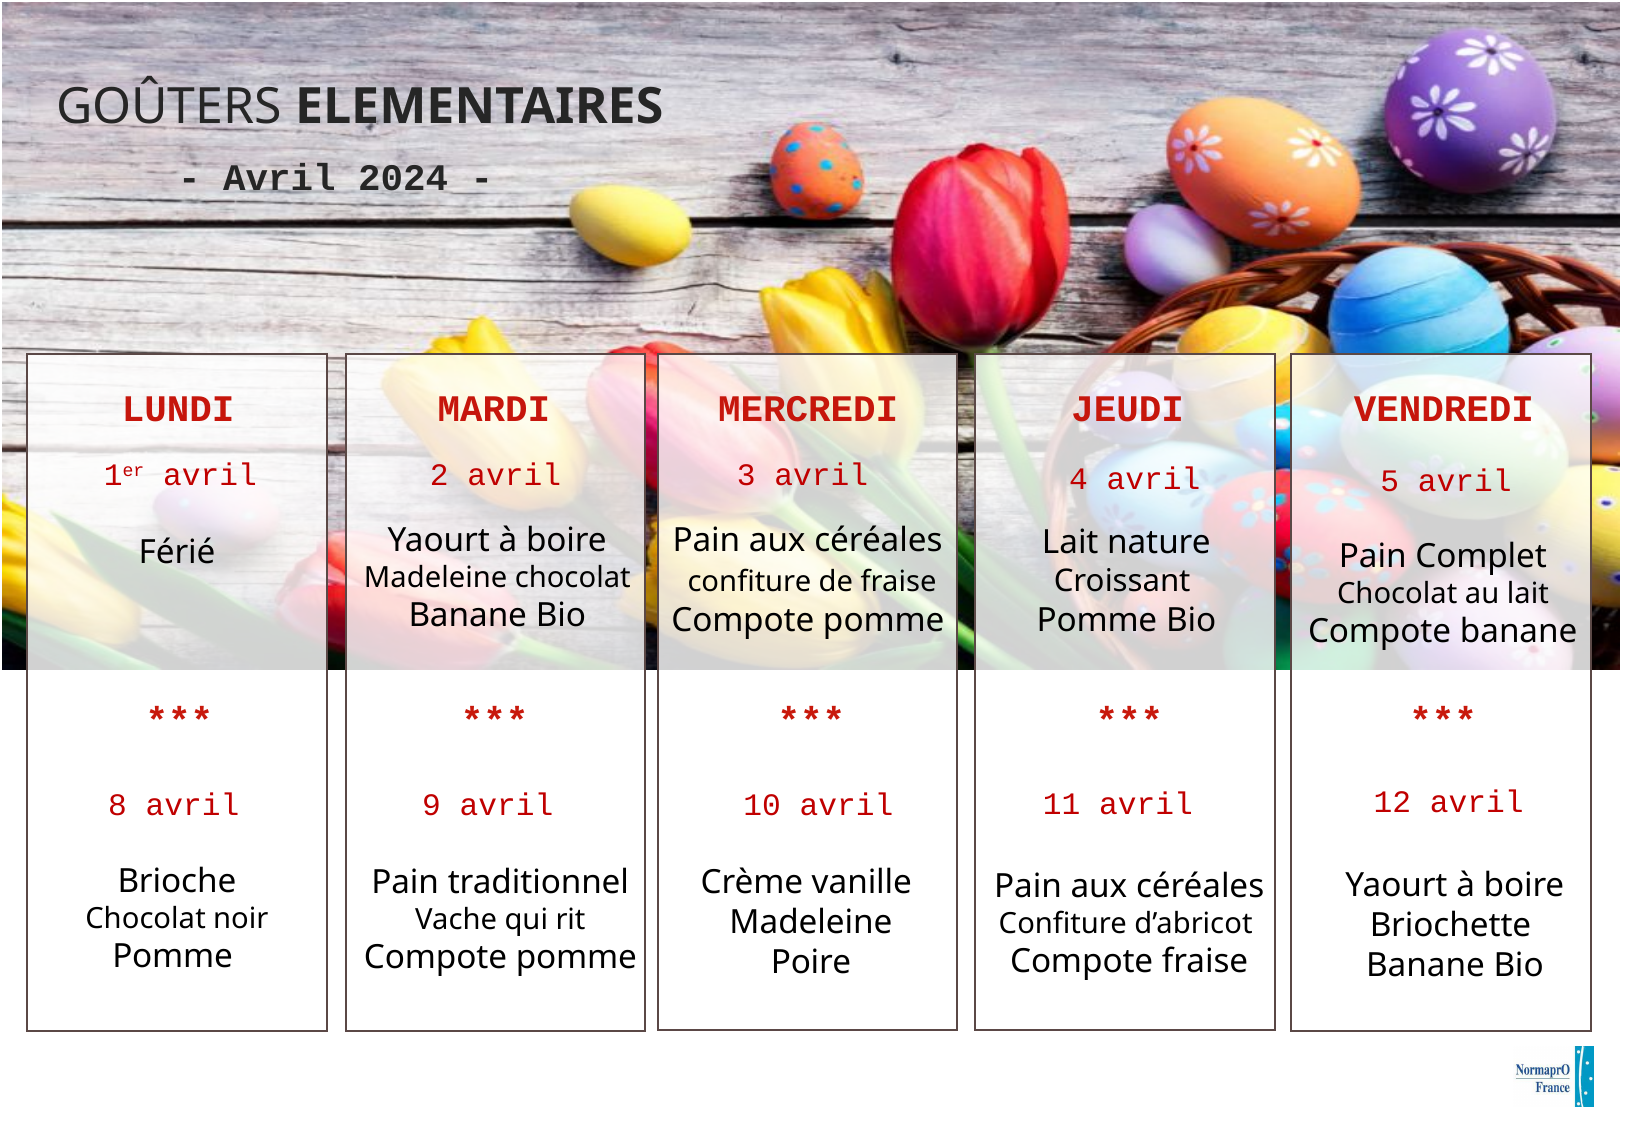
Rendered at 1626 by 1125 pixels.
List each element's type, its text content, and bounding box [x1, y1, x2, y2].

text_box *** [28, 688, 331, 749]
picture [1513, 1046, 1584, 1107]
text_box Pain aux céréales Confiture d’abricot Compote fraise [972, 856, 1286, 987]
text_box [974, 987, 1276, 1031]
text_box [1290, 670, 1592, 1032]
text_box [974, 670, 1276, 856]
text_box Brioche Chocolat noir Pomme [26, 851, 328, 982]
text_box Crème vanille Madeleine Poire [661, 852, 961, 988]
text_box [345, 670, 646, 852]
text_box 11 avril [977, 775, 1278, 829]
text_box *** [979, 688, 1279, 749]
text_box 10 avril [667, 776, 969, 829]
text_box [26, 982, 328, 1032]
text_box *** [1292, 688, 1594, 749]
text_box [657, 983, 958, 1031]
picture [2, 2, 1620, 670]
text_box [26, 670, 328, 851]
text_box *** [660, 688, 962, 749]
text_box *** [345, 688, 644, 749]
text_box Yaourt à boire Briochette Banane Bio [1304, 855, 1605, 991]
text_box [345, 983, 646, 1032]
text_box 9 avril [347, 776, 647, 829]
text_box [657, 670, 958, 852]
text_box Pain traditionnel Vache qui rit Compote pomme [333, 852, 668, 983]
text_box 8 avril [24, 776, 324, 829]
text_box 12 avril [1298, 773, 1599, 827]
